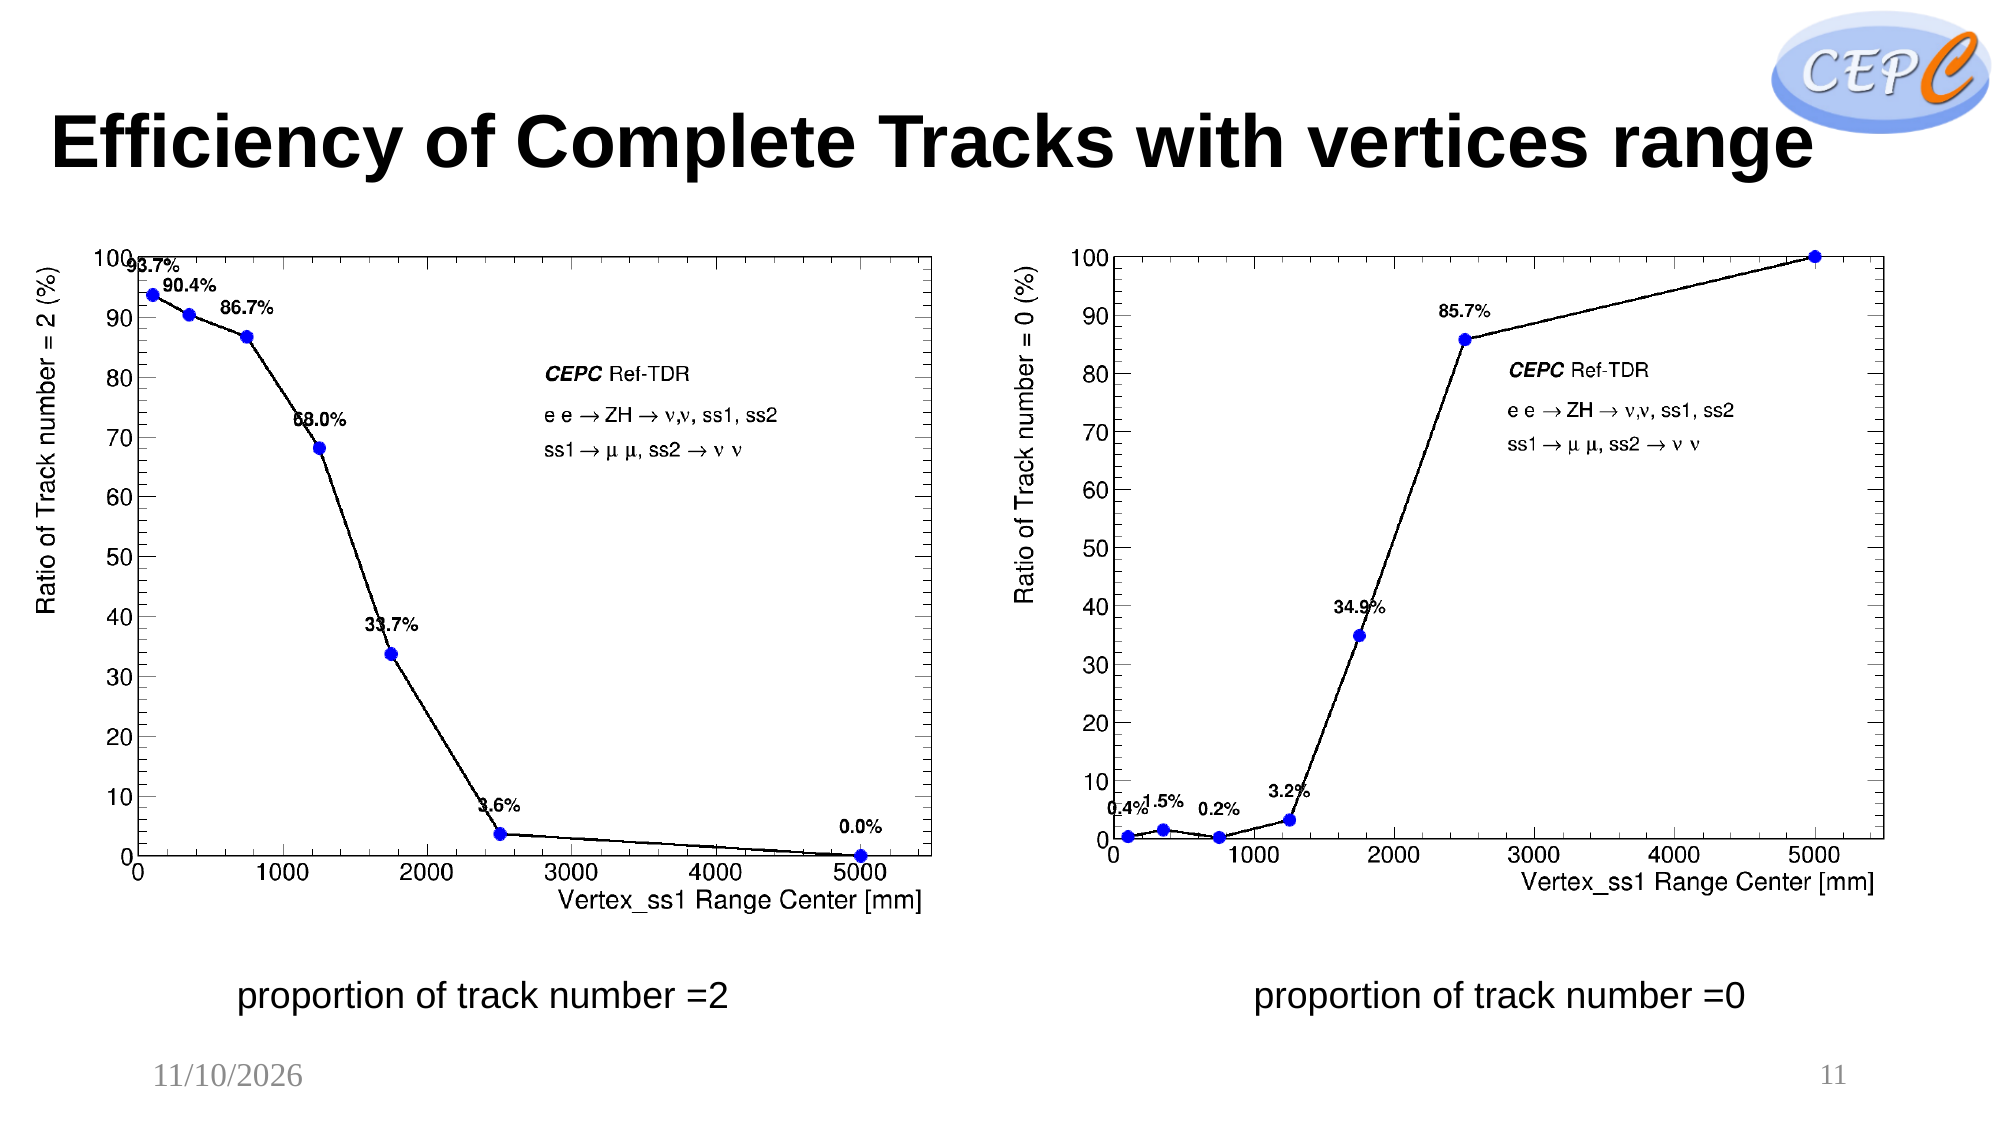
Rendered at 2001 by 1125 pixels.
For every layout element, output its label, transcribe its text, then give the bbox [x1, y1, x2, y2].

picture [1004, 243, 1920, 912]
text_box proportion of track number =2 [222, 963, 889, 1069]
text_box proportion of track number =0 [1238, 963, 1906, 1069]
slide_number 11 [1412, 1069, 1863, 1103]
picture [25, 243, 969, 931]
text_box Efficiency of Complete Tracks with vertices range [35, 85, 2000, 191]
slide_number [137, 1042, 588, 1103]
picture [1762, 0, 2000, 85]
